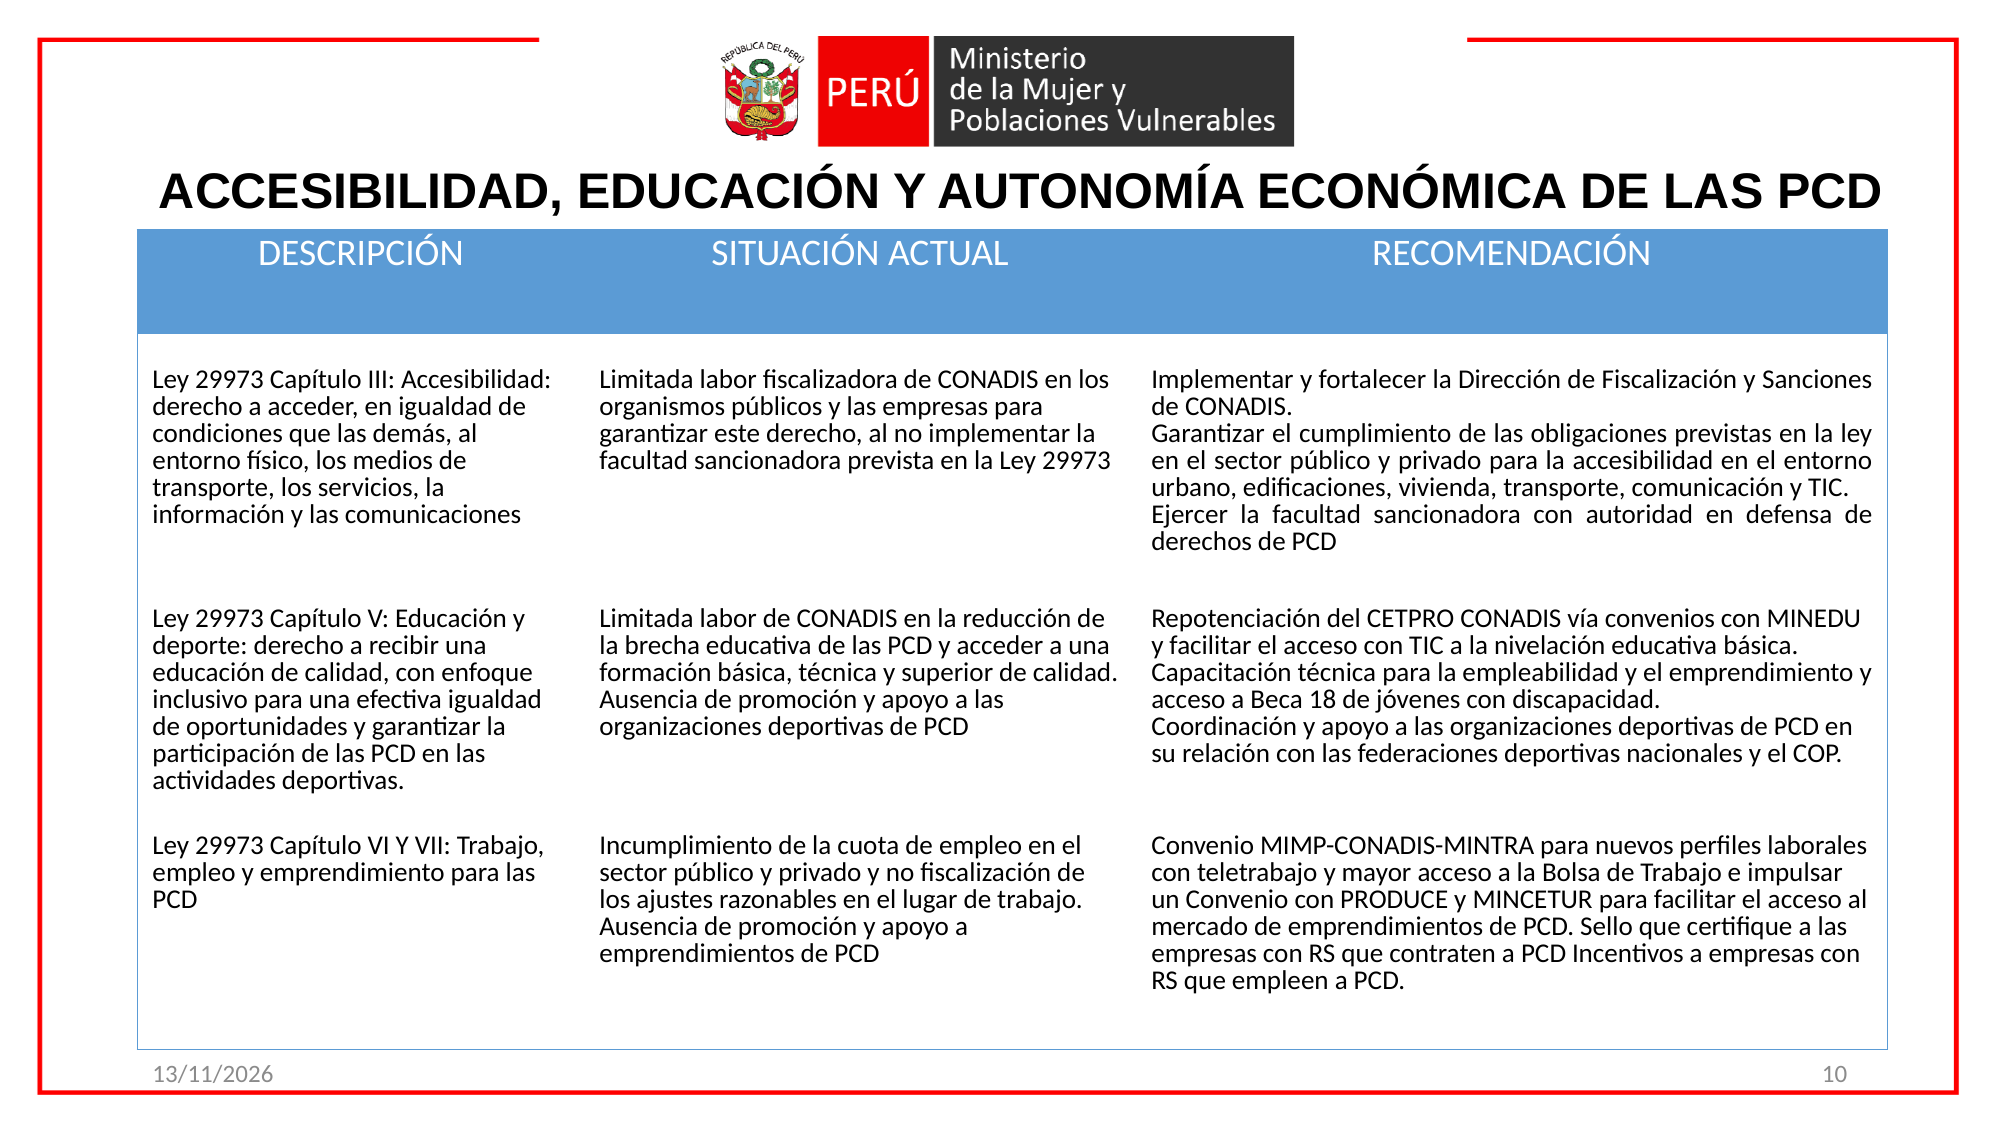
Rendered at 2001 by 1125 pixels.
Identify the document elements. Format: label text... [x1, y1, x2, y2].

slide_number 11 [1412, 1050, 1863, 1103]
table_cell Limitada labor de CONADIS en la reducción de la brecha educativa de las PCD y acceder a una formación básica, técnica y superior de calidad. Ausencia de promoción y apoyo a las organizaciones deportivas de PCD [584, 600, 1136, 827]
table_cell Incumplimiento de la cuota de empleo en el sector público y privado y no fiscalización de los ajustes razonables en el lugar de trabajo. Ausencia de promoción y apoyo a emprendimientos de PCD [584, 827, 1136, 1049]
picture [0, 0, 2000, 1125]
table_header RECOMENDACIÓN [1136, 231, 1887, 334]
table_cell Limitada labor fiscalizadora de CONADIS en los organismos públicos y las empresas para garantizar este derecho, al no implementar la facultad sancionadora prevista en la Ley 29973 [584, 334, 1136, 600]
table_cell Repotenciación del CETPRO CONADIS vía convenios con MINEDU y facilitar el acceso con TIC a la nivelación educativa básica. Capacitación técnica para la empleabilidad y el emprendimiento y acceso a Beca 18 de jóvenes con discapacidad. Coordinación y apoyo a las organizaciones deportivas de PCD en su relación con las federaciones deportivas nacionales y el COP. [1136, 600, 1887, 827]
table_cell Ley 29973 Capítulo V: Educación y deporte: derecho a recibir una educación de calidad, con enfoque inclusivo para una efectiva igualdad de oportunidades y garantizar la participación de las PCD en las actividades deportivas. [138, 600, 584, 827]
table_cell Convenio MIMP-CONADIS-MINTRA para nuevos perfiles laborales con teletrabajo y mayor acceso a la Bolsa de Trabajo e impulsar un Convenio con PRODUCE y MINCETUR para facilitar el acceso al mercado de emprendimientos de PCD. Sello que certifique a las empresas con RS que contraten a PCD Incentivos a empresas con RS que empleen a PCD. [1136, 827, 1887, 1049]
title ACCESIBILIDAD, EDUCACIÓN Y AUTONOMÍA ECONÓMICA DE LAS PCD [137, 116, 1905, 269]
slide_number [137, 1050, 588, 1103]
table_header DESCRIPCIÓN [138, 231, 584, 334]
table_cell Implementar y fortalecer la Dirección de Fiscalización y Sanciones de CONADIS. Garantizar el cumplimiento de las obligaciones previstas en la ley en el sector público y privado para la accesibilidad en el entorno urbano, edificaciones, vivienda, transporte, comunicación y TIC. Ejercer la facultad sancionadora con autoridad en defensa de derechos de PCD [1136, 334, 1887, 600]
table_header SITUACIÓN ACTUAL [584, 231, 1136, 334]
table_cell Ley 29973 Capítulo III: Accesibilidad: derecho a acceder, en igualdad de condiciones que las demás, al entorno físico, los medios de transporte, los servicios, la información y las comunicaciones [138, 334, 584, 600]
table_cell Ley 29973 Capítulo VI Y VII: Trabajo, empleo y emprendimiento para las PCD [138, 827, 584, 1049]
